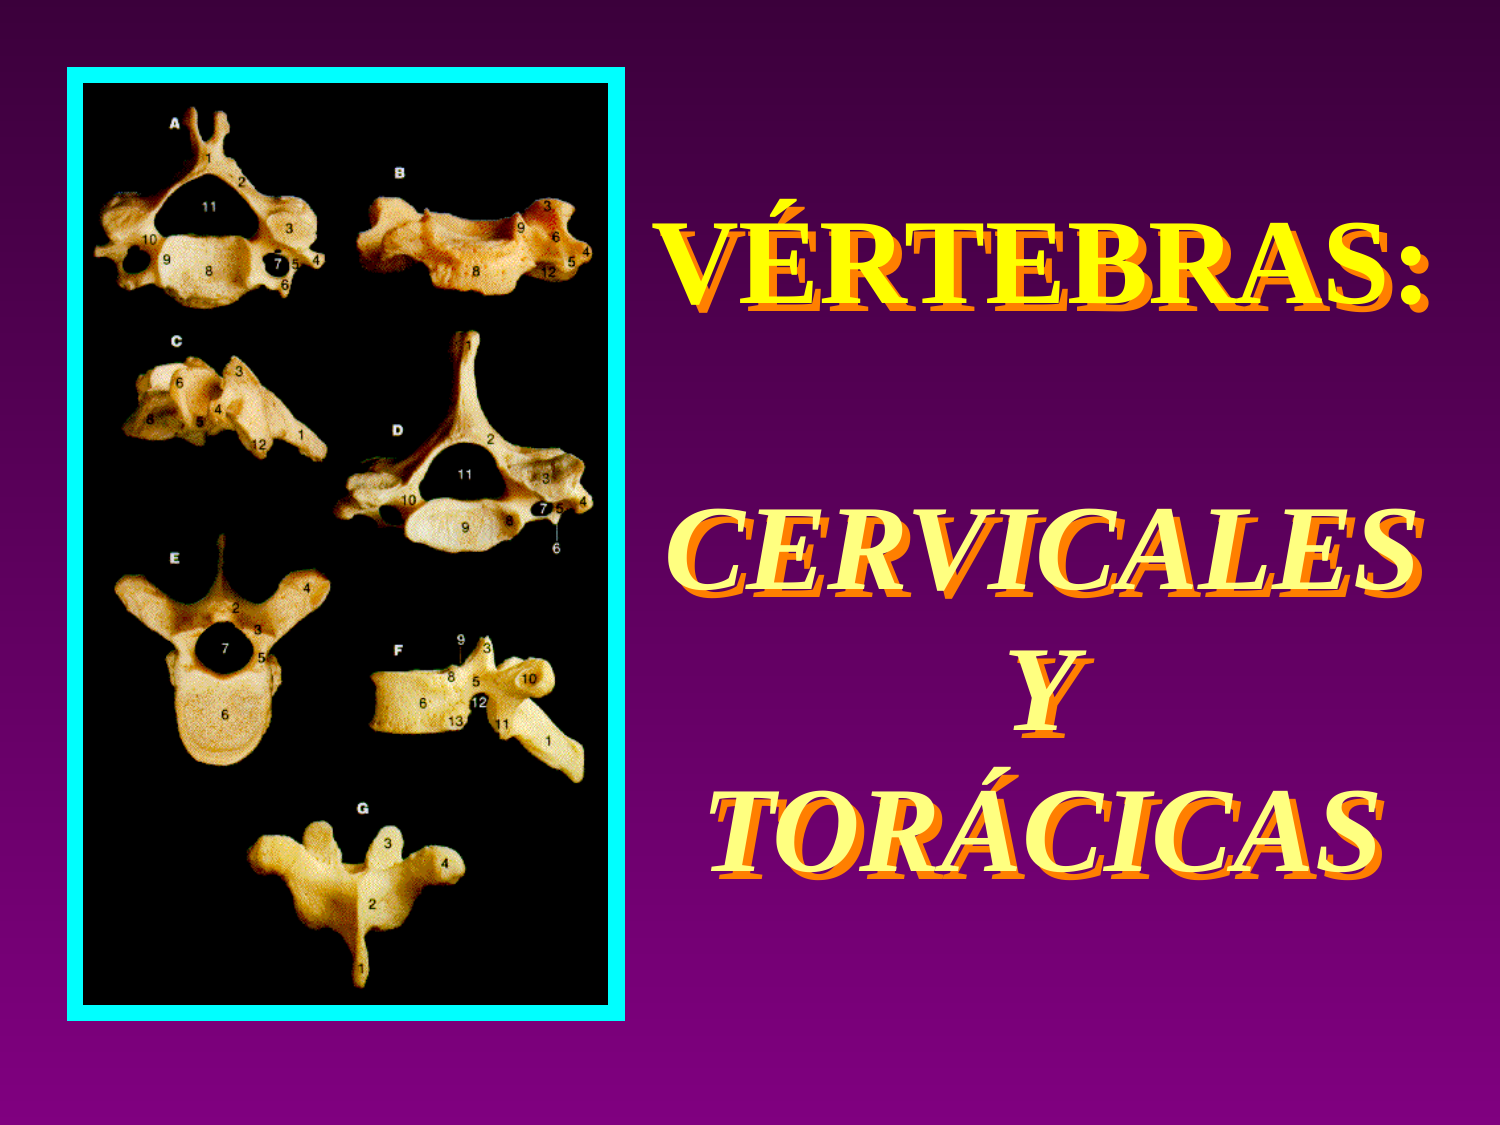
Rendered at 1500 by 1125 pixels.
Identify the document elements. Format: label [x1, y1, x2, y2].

picture [62, 64, 628, 1025]
picture [637, 187, 1450, 911]
